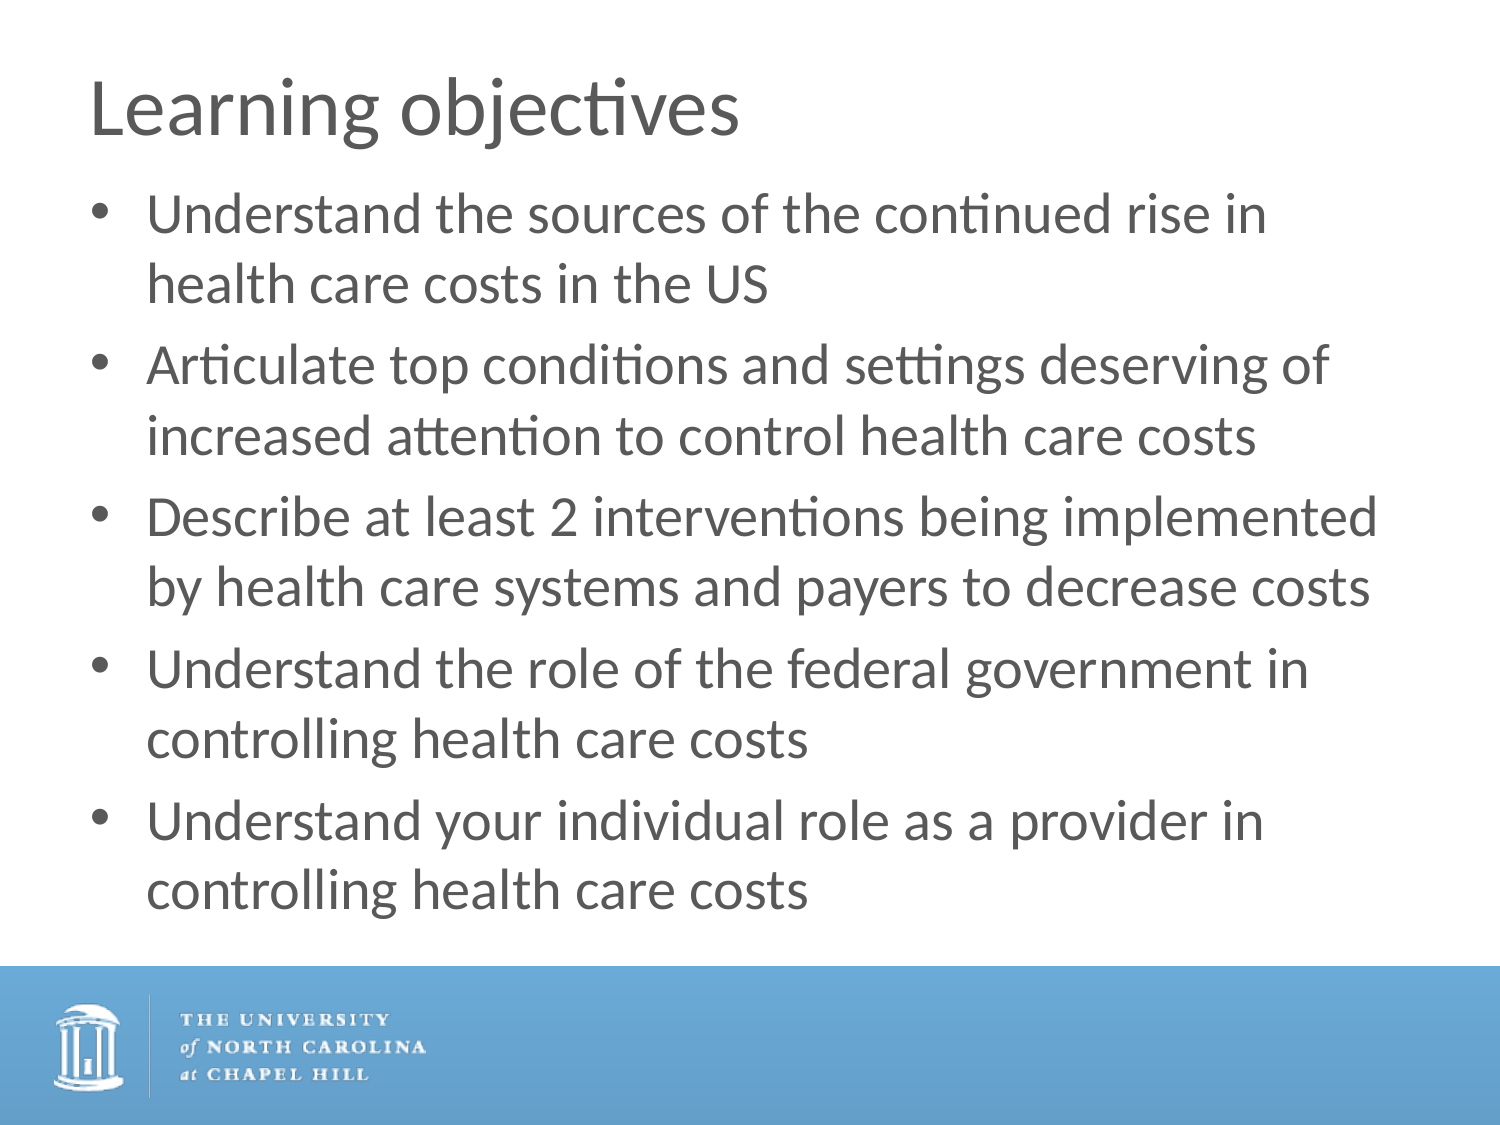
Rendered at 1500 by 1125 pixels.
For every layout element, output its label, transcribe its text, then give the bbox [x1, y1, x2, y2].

picture [54, 995, 426, 1098]
title Learning objectives [75, 45, 1425, 167]
list Understand the sources of the continued rise in health care costs in the US Articulate top conditions and settings deserving of increased attention to control health care costs Describe at least 2 interventions being implemented by health care systems and payers to decrease costs Understand the role of the federal government in controlling health care costs Understand your individual role as a provider in controlling health care costs [75, 167, 1425, 895]
